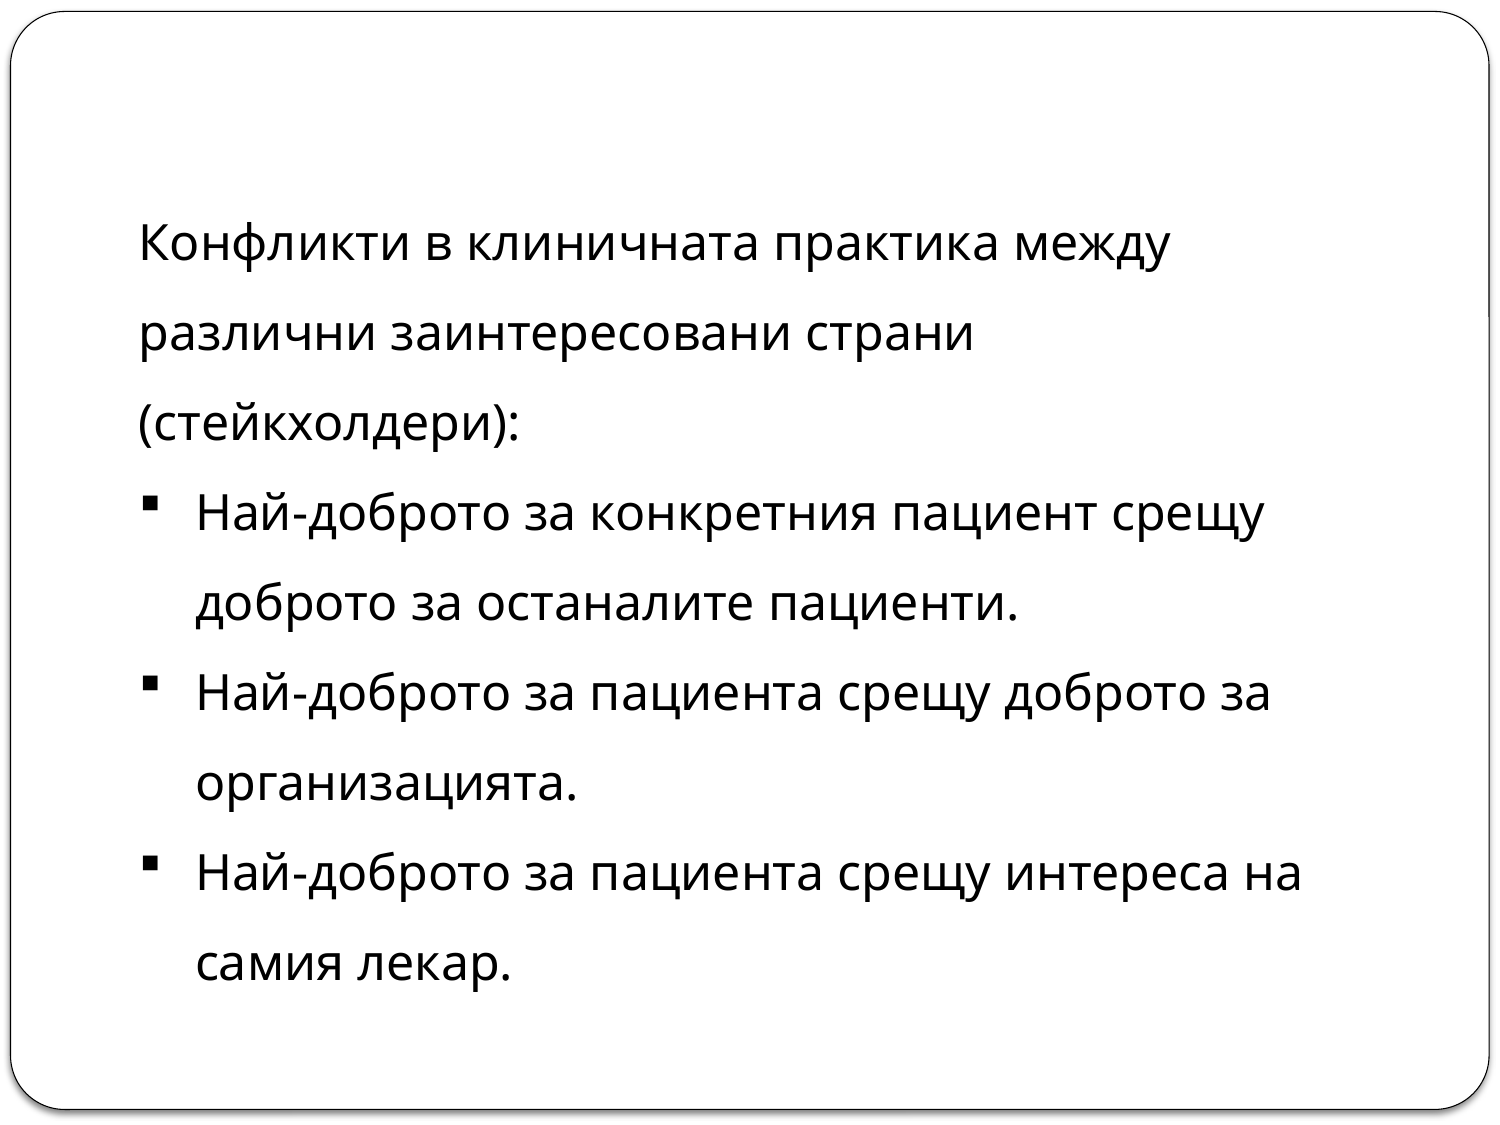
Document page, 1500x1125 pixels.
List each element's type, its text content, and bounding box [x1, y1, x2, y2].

text_box Конфликти в клиничната практика между различни заинтересовани страни (стейкхолдери): Най-доброто за конкретния пациент срещу доброто за останалите пациенти. Най-доброто за пациента срещу доброто за организацията. Най-доброто за пациента срещу интереса на самия лекар. [123, 172, 1341, 998]
